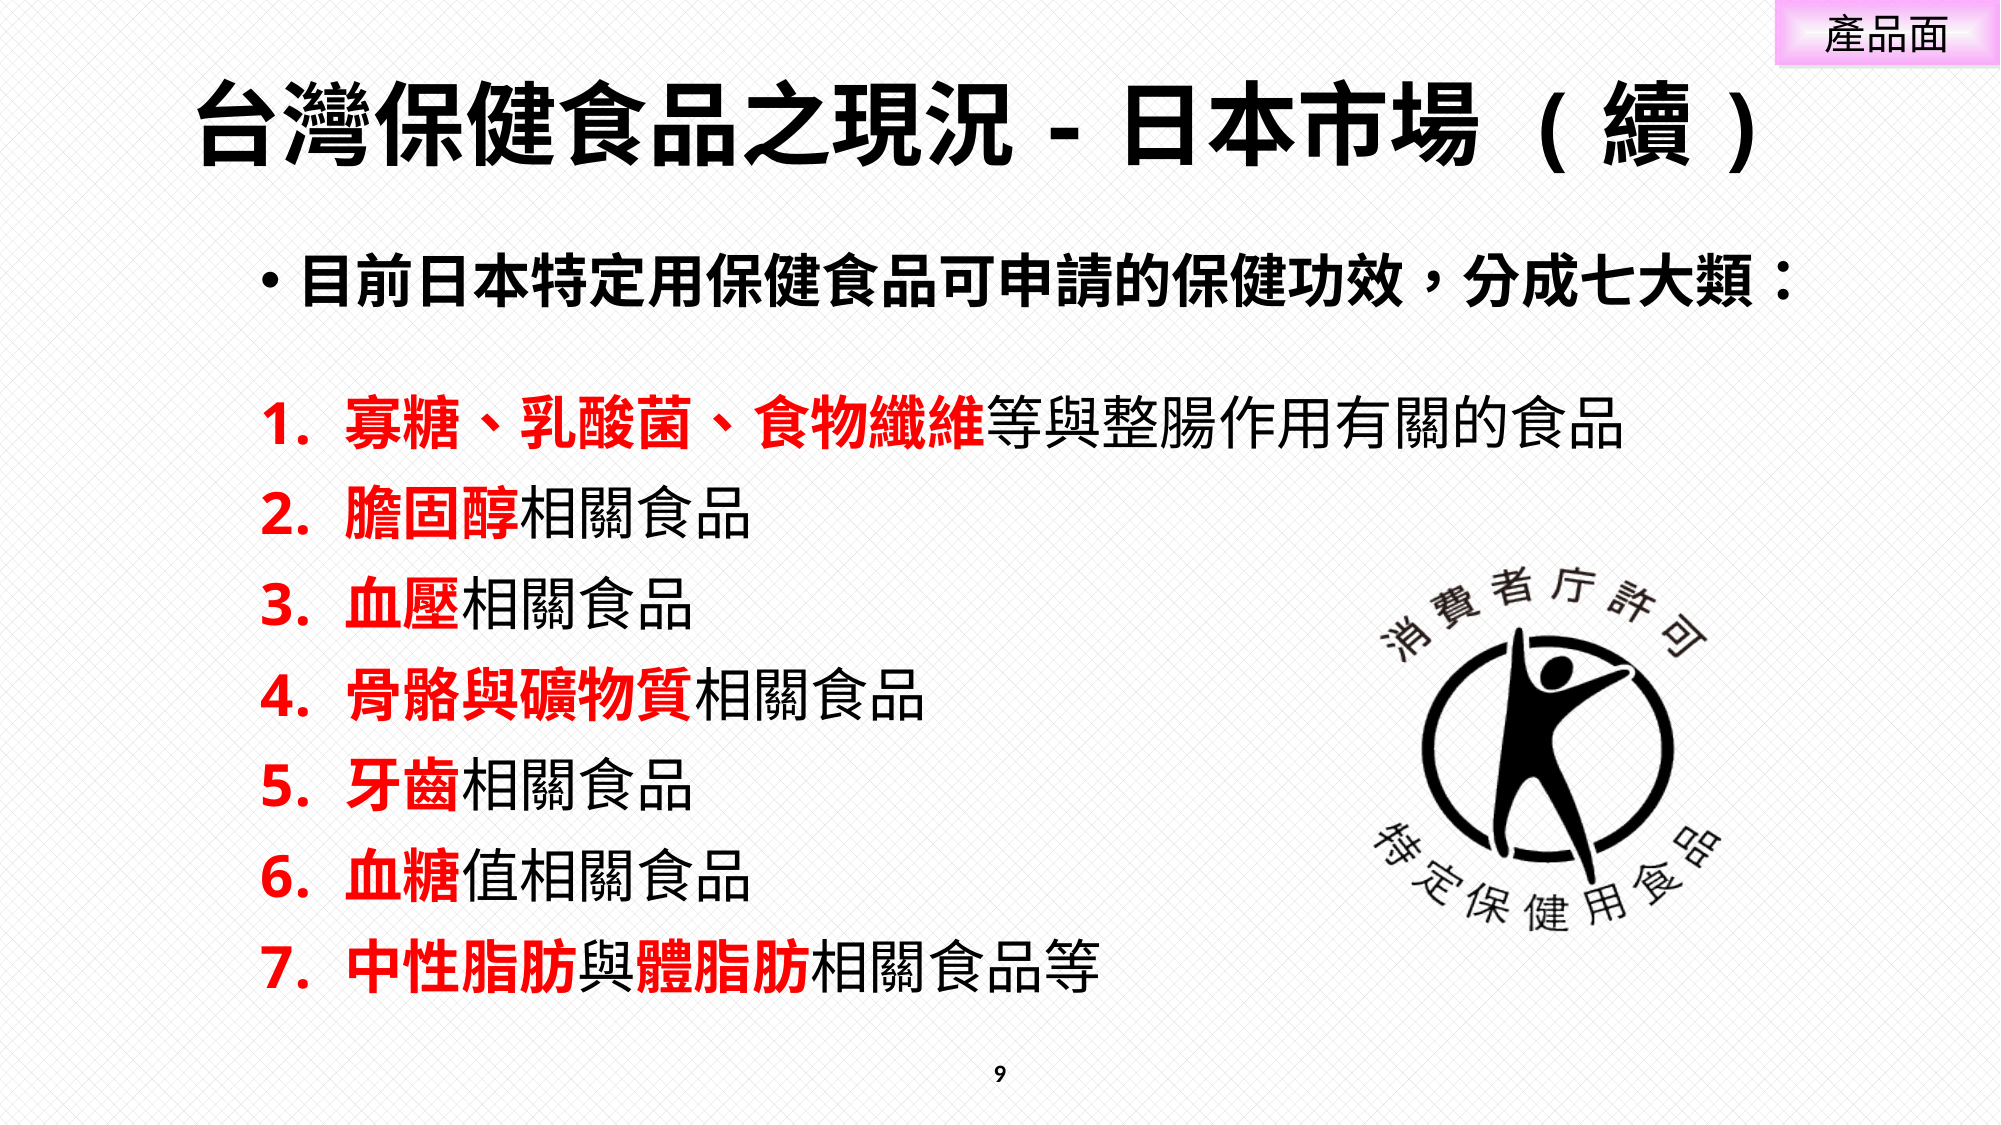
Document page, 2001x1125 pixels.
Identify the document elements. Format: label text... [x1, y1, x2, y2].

list 目前日本特定用保健食品可申請的保健功效，分成七大類： 寡糖、乳酸菌、食物纖維等與整腸作用有關的食品 膽固醇相關食品 血壓相關食品 骨骼與礦物質相關食品 牙齒相關食品 血糖值相關食品 中性脂肪與體脂肪相關食品等 [245, 236, 1837, 1017]
title 台灣保健食品之現況-日本市場 (續) [85, 47, 1875, 212]
picture [1343, 565, 1757, 934]
slide_number 9 [774, 1042, 1225, 1103]
text_box 產品面 [1774, 0, 2000, 65]
